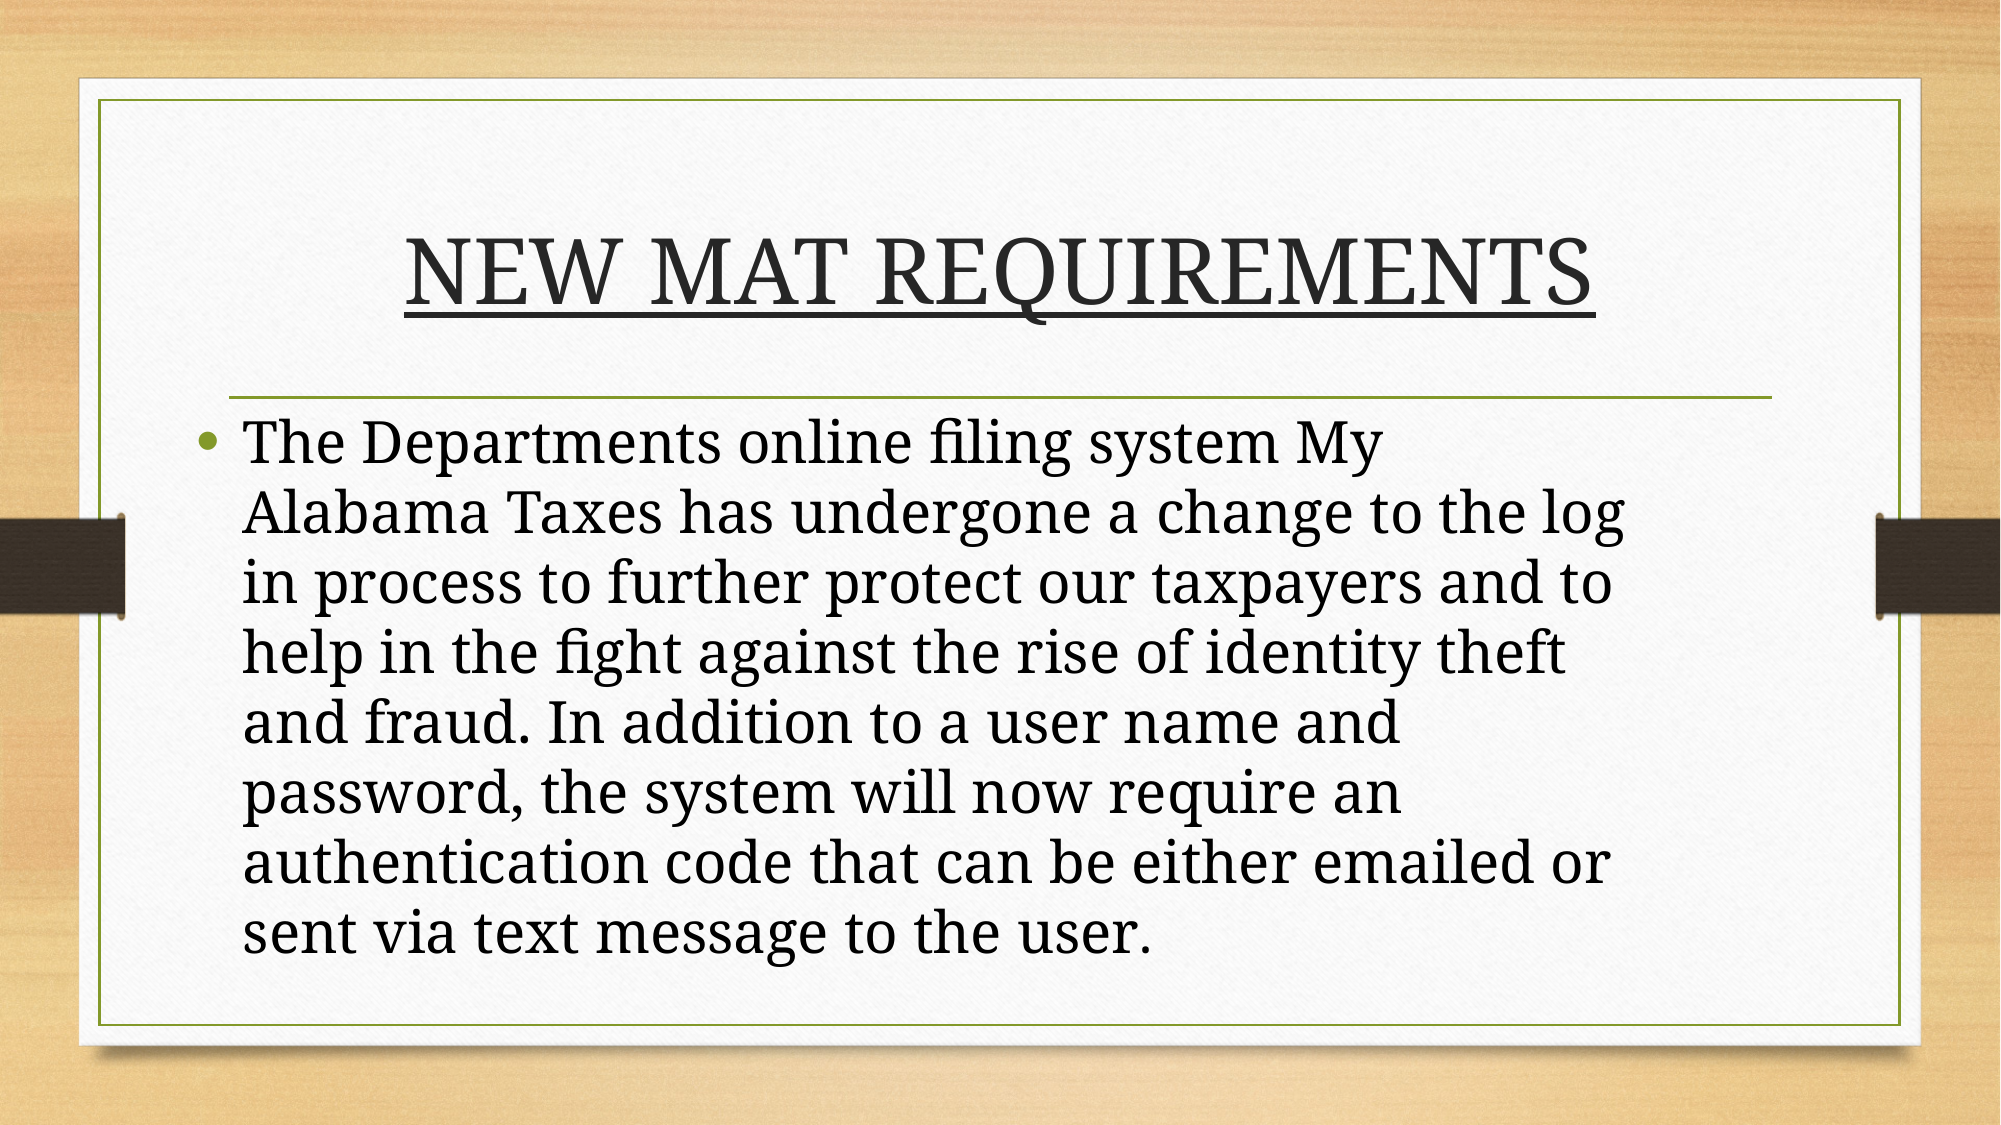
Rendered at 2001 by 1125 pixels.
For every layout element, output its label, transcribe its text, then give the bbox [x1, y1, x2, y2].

list The Departments online filing system My Alabama Taxes has undergone a change to the log in process to further protect our taxpayers and to help in the fight against the rise of identity theft and fraud. In addition to a user name and password, the system will now require an authentication code that can be either emailed or sent via text message to the user. [181, 304, 1649, 1098]
picture [0, 0, 2001, 1125]
title NEW MAT REQUIREMENTS [212, 161, 1788, 375]
